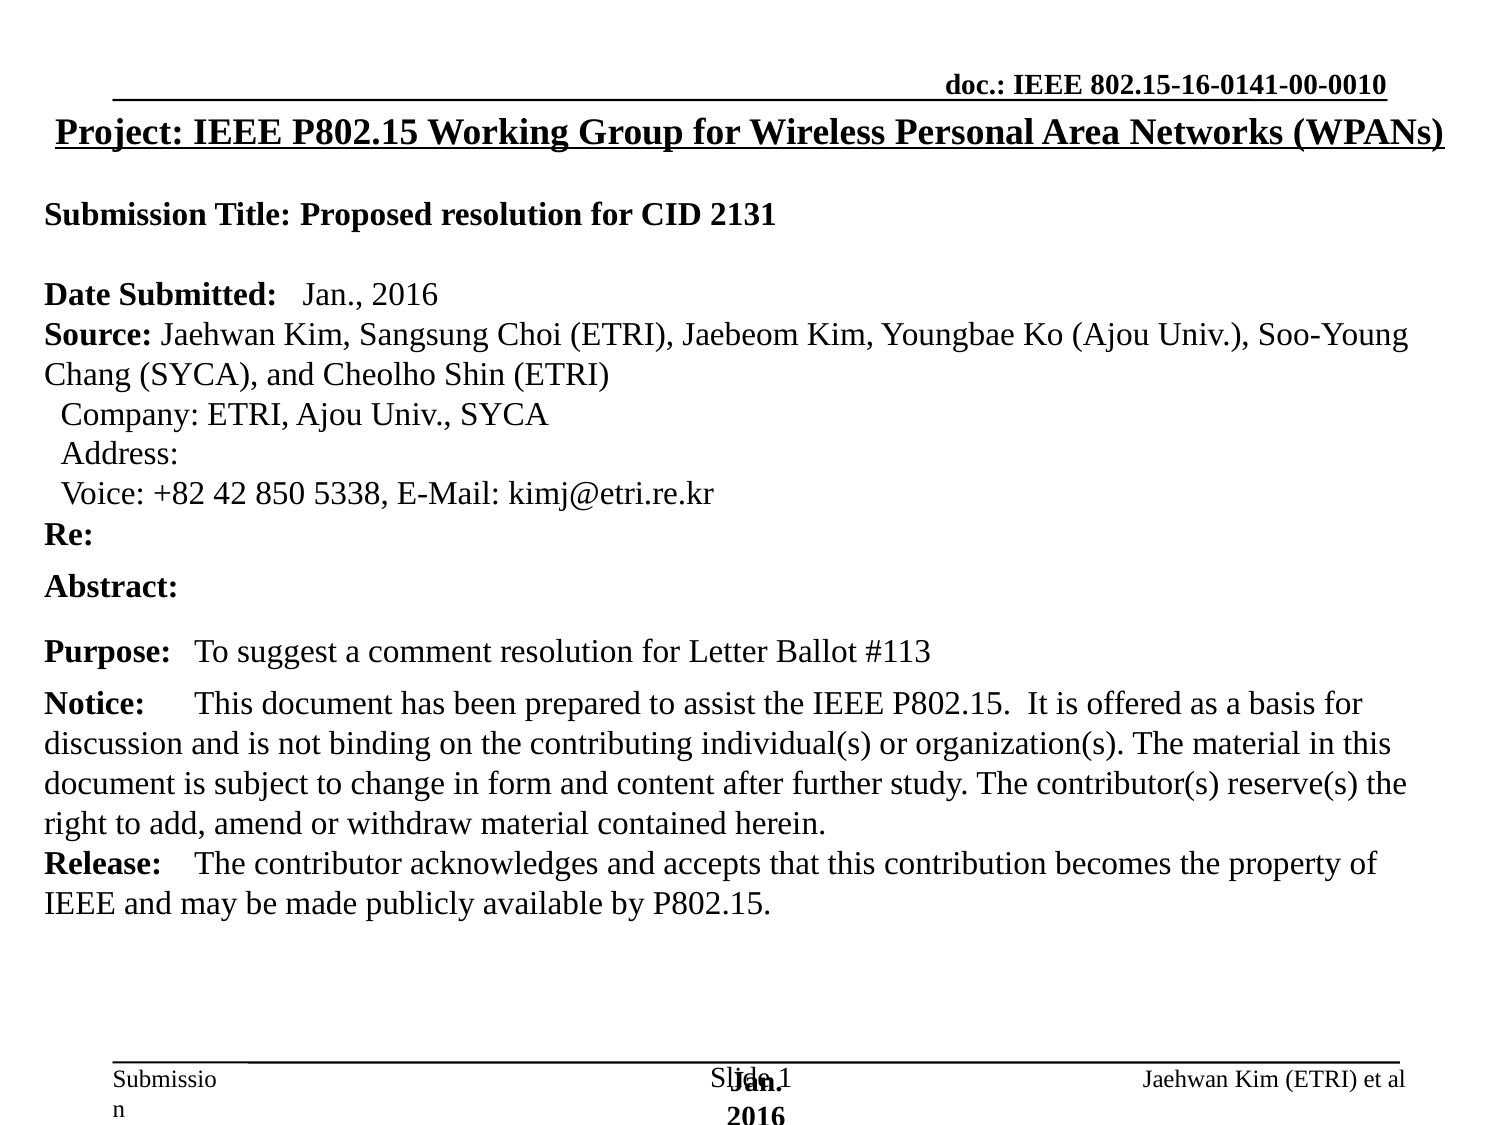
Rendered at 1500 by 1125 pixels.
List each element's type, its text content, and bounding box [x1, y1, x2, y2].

slide_number Slide 1 [619, 1058, 883, 1095]
footer Jaehwan Kim (ETRI) et al [820, 1061, 1413, 1093]
text_box Project: IEEE P802.15 Working Group for Wireless Personal Area Networks (WPANs) Submission Title: Proposed resolution for CID 2131 Date Submitted: Jan., 2016 Source: Jaehwan Kim, Sangsung Choi (ETRI), Jaebeom Kim, Youngbae Ko (Ajou Univ.), Soo-Young Chang (SYCA), and Cheolho Shin (ETRI) Company: ETRI, Ajou Univ., SYCA Address: Voice: +82 42 850 5338, E-Mail: kimj@etri.re.kr Re: Abstract: Purpose: To suggest a comment resolution for Letter Ballot #113 Notice: This document has been prepared to assist the IEEE P802.15. It is offered as a basis for discussion and is not binding on the contributing individual(s) or organization(s). The material in this document is subject to change in form and content after further study. The contributor(s) reserve(s) the right to add, amend or withdraw material contained herein. Release: The contributor acknowledges and accepts that this contribution becomes the property of IEEE and may be made publicly available by P802.15. [29, 99, 1471, 929]
